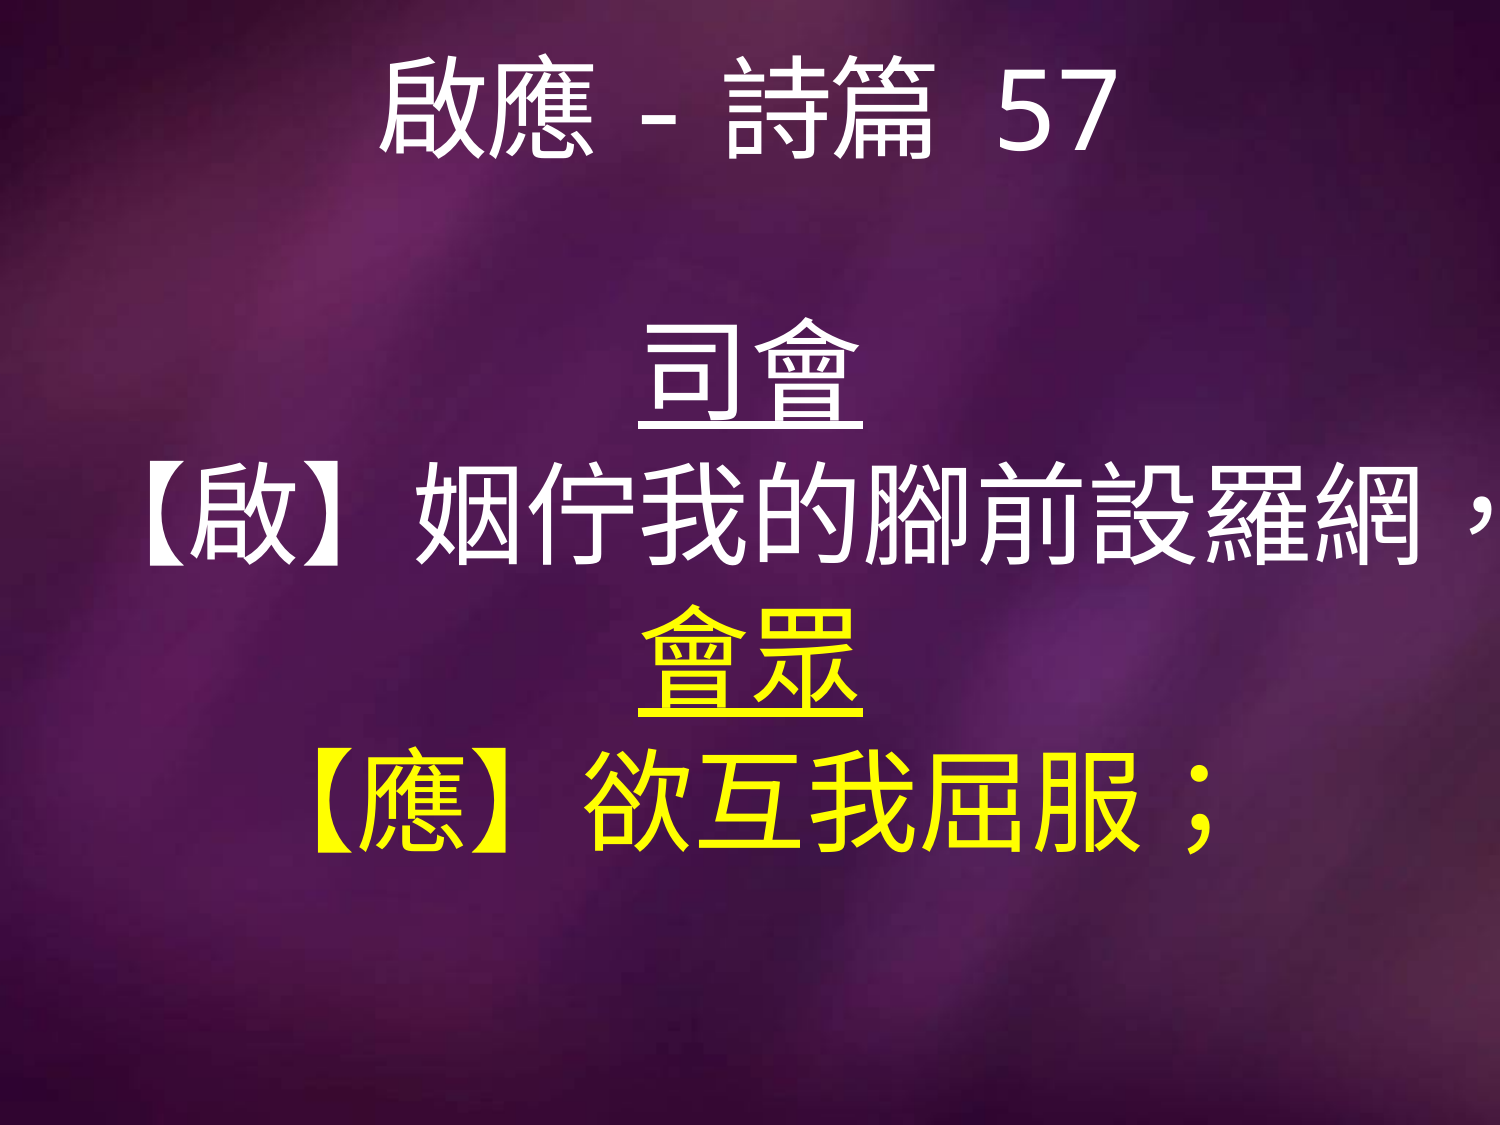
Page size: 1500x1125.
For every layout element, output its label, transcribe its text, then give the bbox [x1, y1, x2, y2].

list 司會 【啟】姻佇我的腳前設羅網， 會眾 【應】欲互我屈服； [62, 314, 1438, 888]
title 啟應-詩篇 57 [62, 37, 1438, 174]
picture [0, 0, 1500, 1125]
